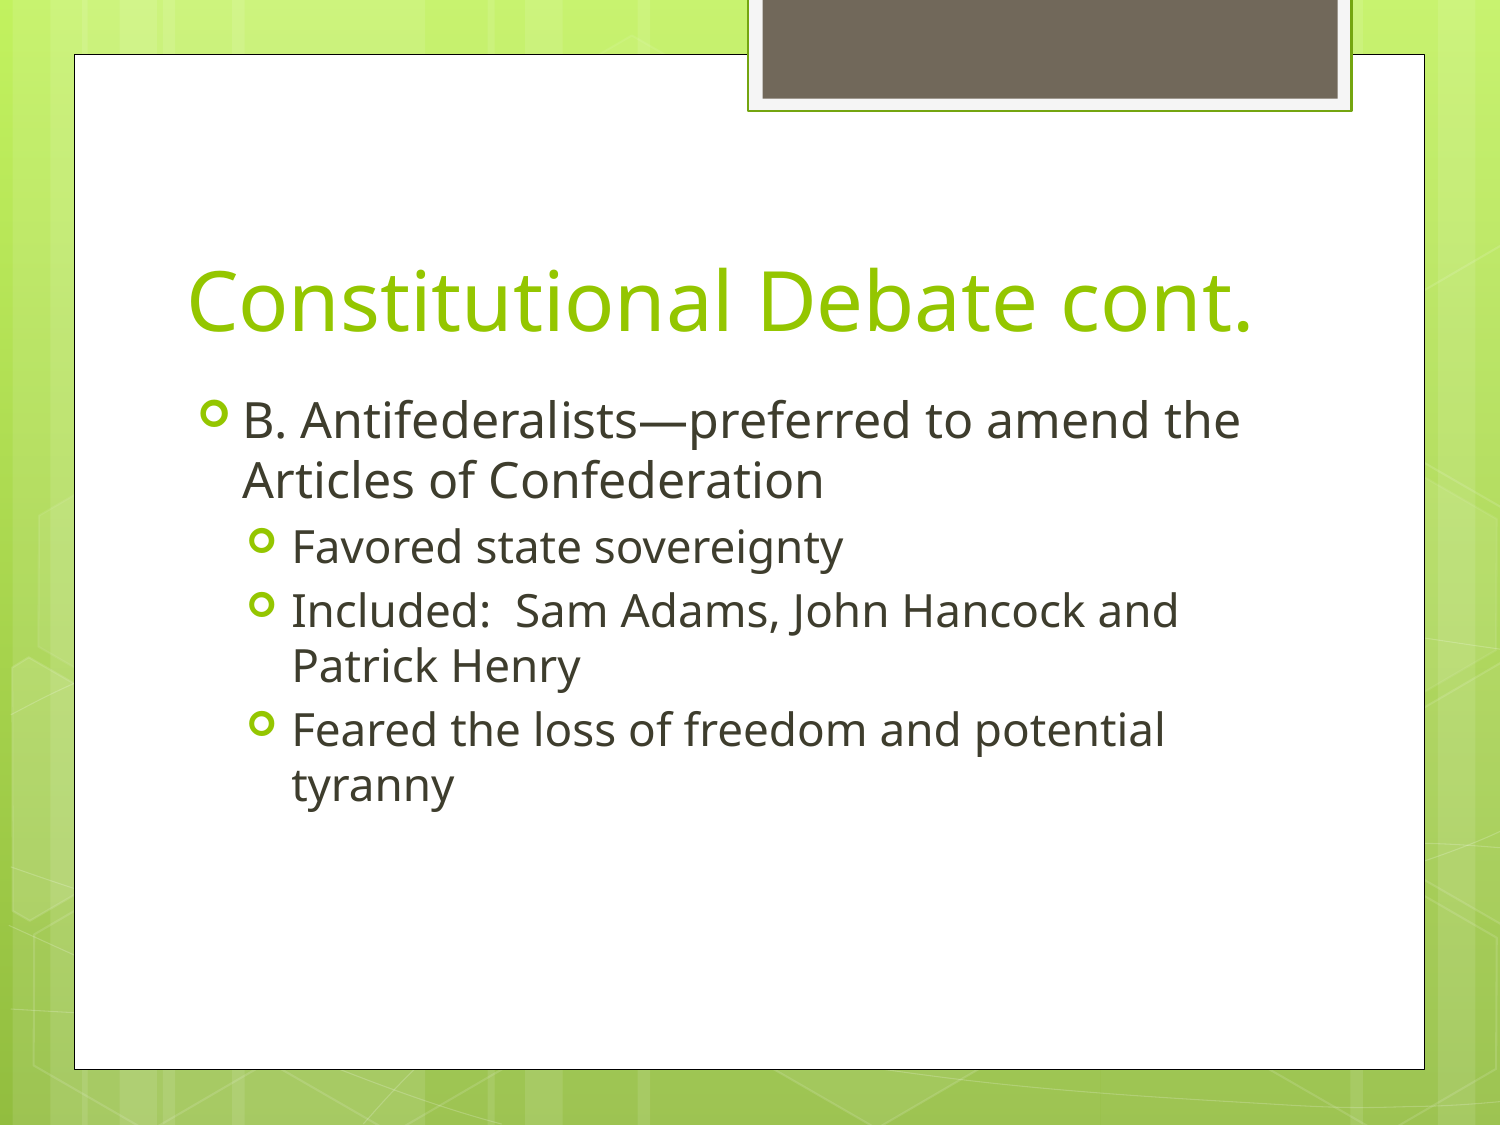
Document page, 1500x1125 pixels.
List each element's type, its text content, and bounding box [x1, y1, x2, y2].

title Constitutional Debate cont. [171, 168, 1324, 357]
list B. Antifederalists—preferred to amend the Articles of Confederation Favored state sovereignty Included: Sam Adams, John Hancock and Patrick Henry Feared the loss of freedom and potential tyranny [171, 381, 1283, 957]
